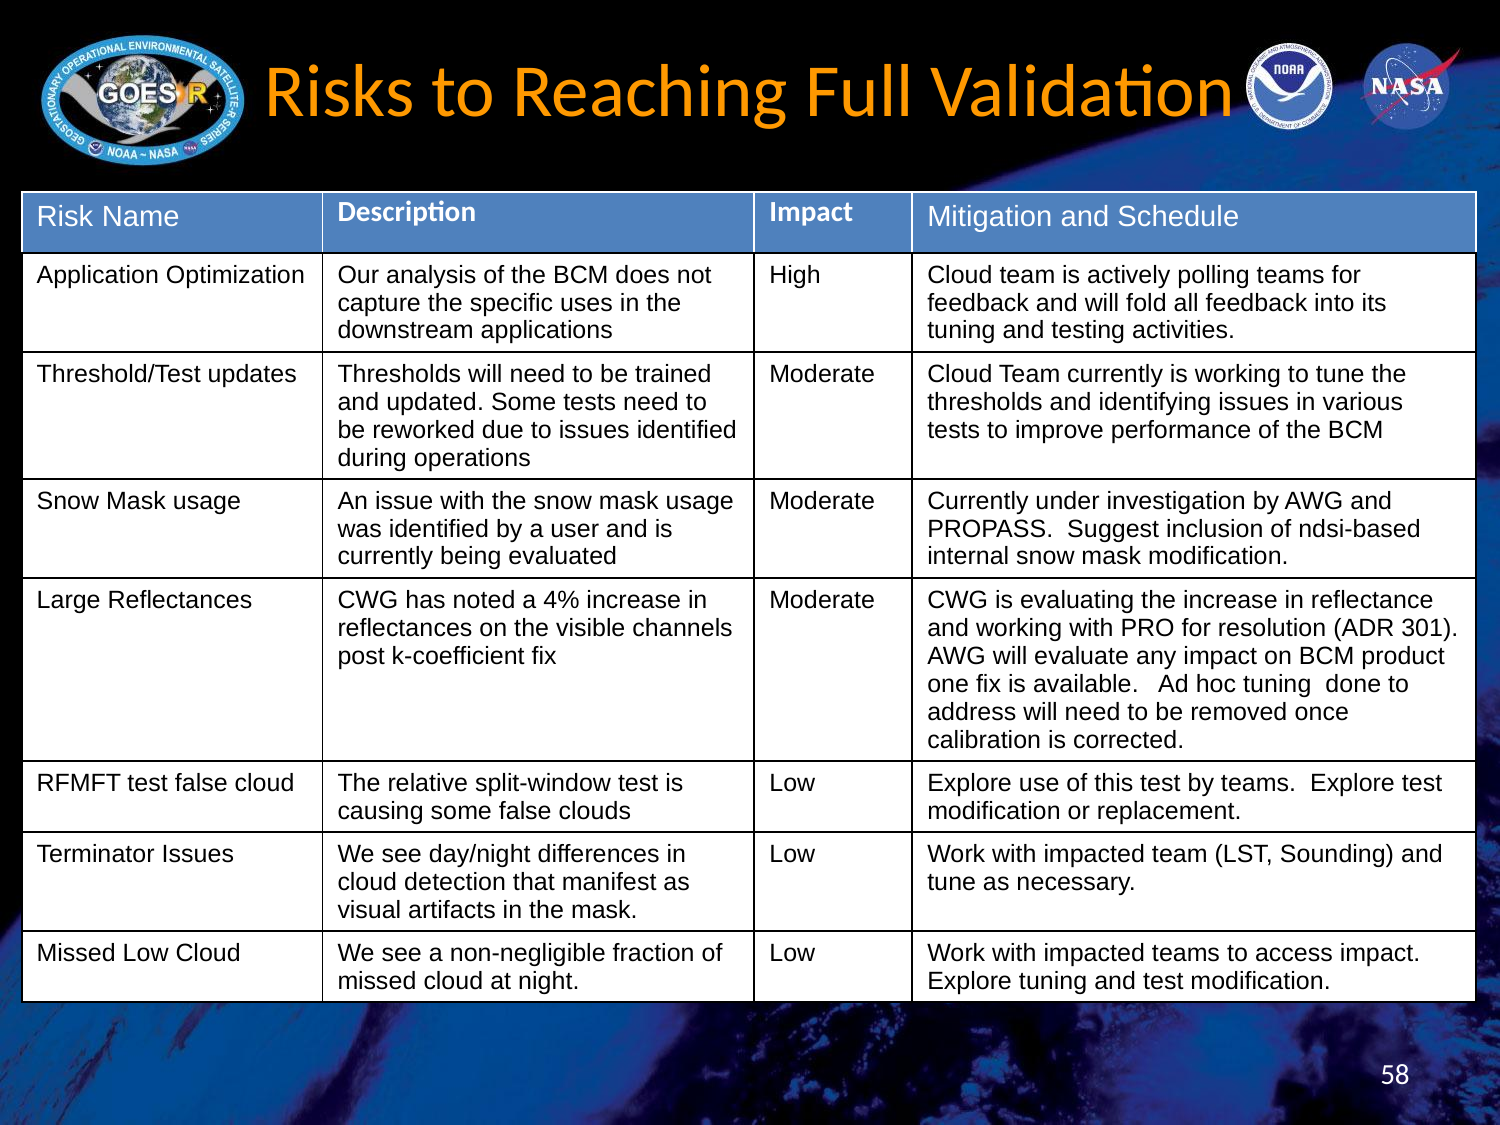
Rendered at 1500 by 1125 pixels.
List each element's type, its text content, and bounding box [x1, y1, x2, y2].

table_cell Cloud Team currently is working to tune the thresholds and identifying issues in various tests to improve performance of the BCM [913, 353, 1475, 478]
table_cell Low [755, 833, 911, 930]
slide_number 58 [1074, 1042, 1425, 1103]
table_cell Cloud team is actively polling teams for feedback and will fold all feedback into its tuning and testing activities. [913, 254, 1475, 351]
table_cell Currently under investigation by AWG and PROPASS. Suggest inclusion of ndsi-based internal snow mask modification. [913, 480, 1475, 577]
table_cell Missed Low Cloud [23, 932, 322, 1001]
table_cell Low [755, 932, 911, 1001]
table_cell Moderate [755, 353, 911, 478]
table_cell Large Reflectances [23, 579, 322, 760]
table_cell Work with impacted team (LST, Sounding) and tune as necessary. [913, 833, 1475, 930]
table_cell The relative split-window test is causing some false clouds [323, 762, 753, 831]
table_cell Terminator Issues [23, 833, 322, 930]
table_header Impact [755, 193, 911, 252]
table_cell CWG has noted a 4% increase in reflectances on the visible channels post k-coefficient fix [323, 579, 753, 760]
table_cell High [755, 254, 911, 351]
table_header Description [323, 193, 753, 252]
title Risks to Reaching Full Validation [75, 0, 1425, 180]
table_cell Application Optimization [23, 254, 322, 351]
table_header Risk Name [23, 193, 322, 252]
table_cell We see a non-negligible fraction of missed cloud at night. [323, 932, 753, 1001]
table_cell Threshold/Test updates [23, 353, 322, 478]
table_cell CWG is evaluating the increase in reflectance and working with PRO for resolution (ADR 301). AWG will evaluate any impact on BCM product one fix is available. Ad hoc tuning done to address will need to be removed once calibration is corrected. [913, 579, 1475, 760]
table_header Mitigation and Schedule [913, 193, 1475, 252]
table_cell RFMFT test false cloud [23, 762, 322, 831]
table_cell Snow Mask usage [23, 480, 322, 577]
table_cell Moderate [755, 480, 911, 577]
table_cell Thresholds will need to be trained and updated. Some tests need to be reworked due to issues identified during operations [323, 353, 753, 478]
table_cell We see day/night differences in cloud detection that manifest as visual artifacts in the mask. [323, 833, 753, 930]
table_cell Work with impacted teams to access impact. Explore tuning and test modification. [913, 932, 1475, 1001]
picture [0, 0, 1500, 1125]
table_cell An issue with the snow mask usage was identified by a user and is currently being evaluated [323, 480, 753, 577]
table_cell Explore use of this test by teams. Explore test modification or replacement. [913, 762, 1475, 831]
table_cell Low [755, 762, 911, 831]
table_cell Moderate [755, 579, 911, 760]
table_cell Our analysis of the BCM does not capture the specific uses in the downstream applications [323, 254, 753, 351]
